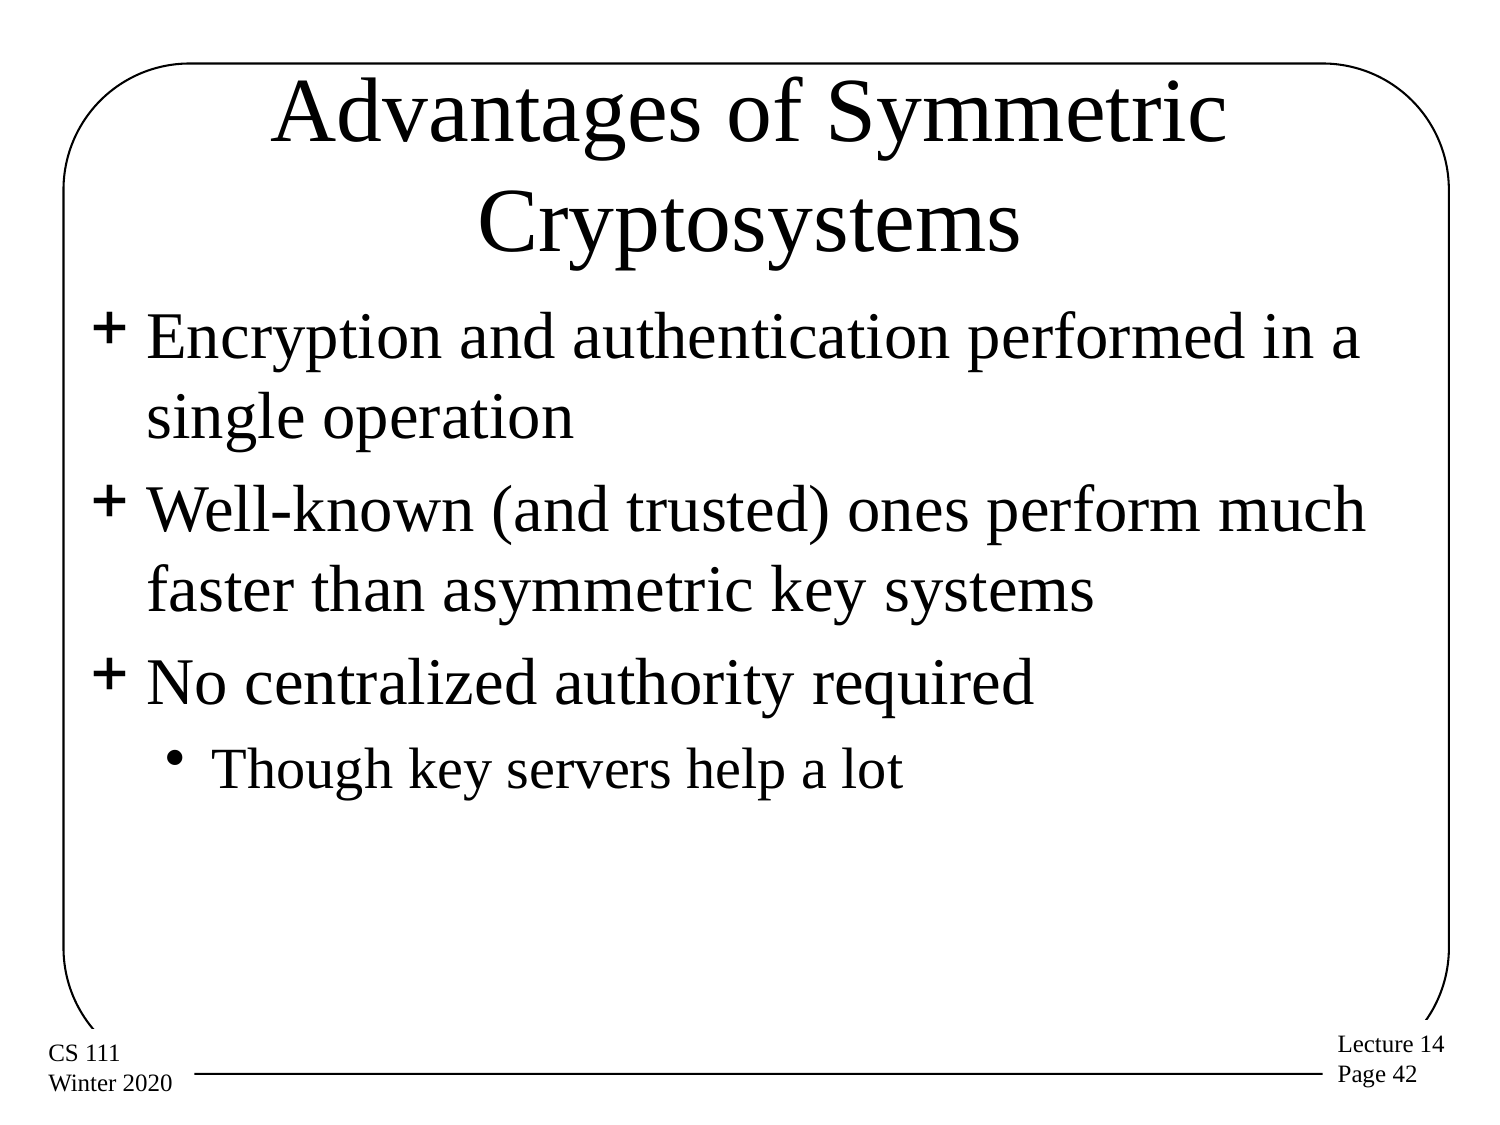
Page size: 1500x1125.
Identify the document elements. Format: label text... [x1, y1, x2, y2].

list Encryption and authentication performed in a single operation Well-known (and trusted) ones perform much faster than asymmetric key systems No centralized authority required Though key servers help a lot [74, 283, 1426, 1027]
title Advantages of Symmetric Cryptosystems [74, 66, 1426, 255]
